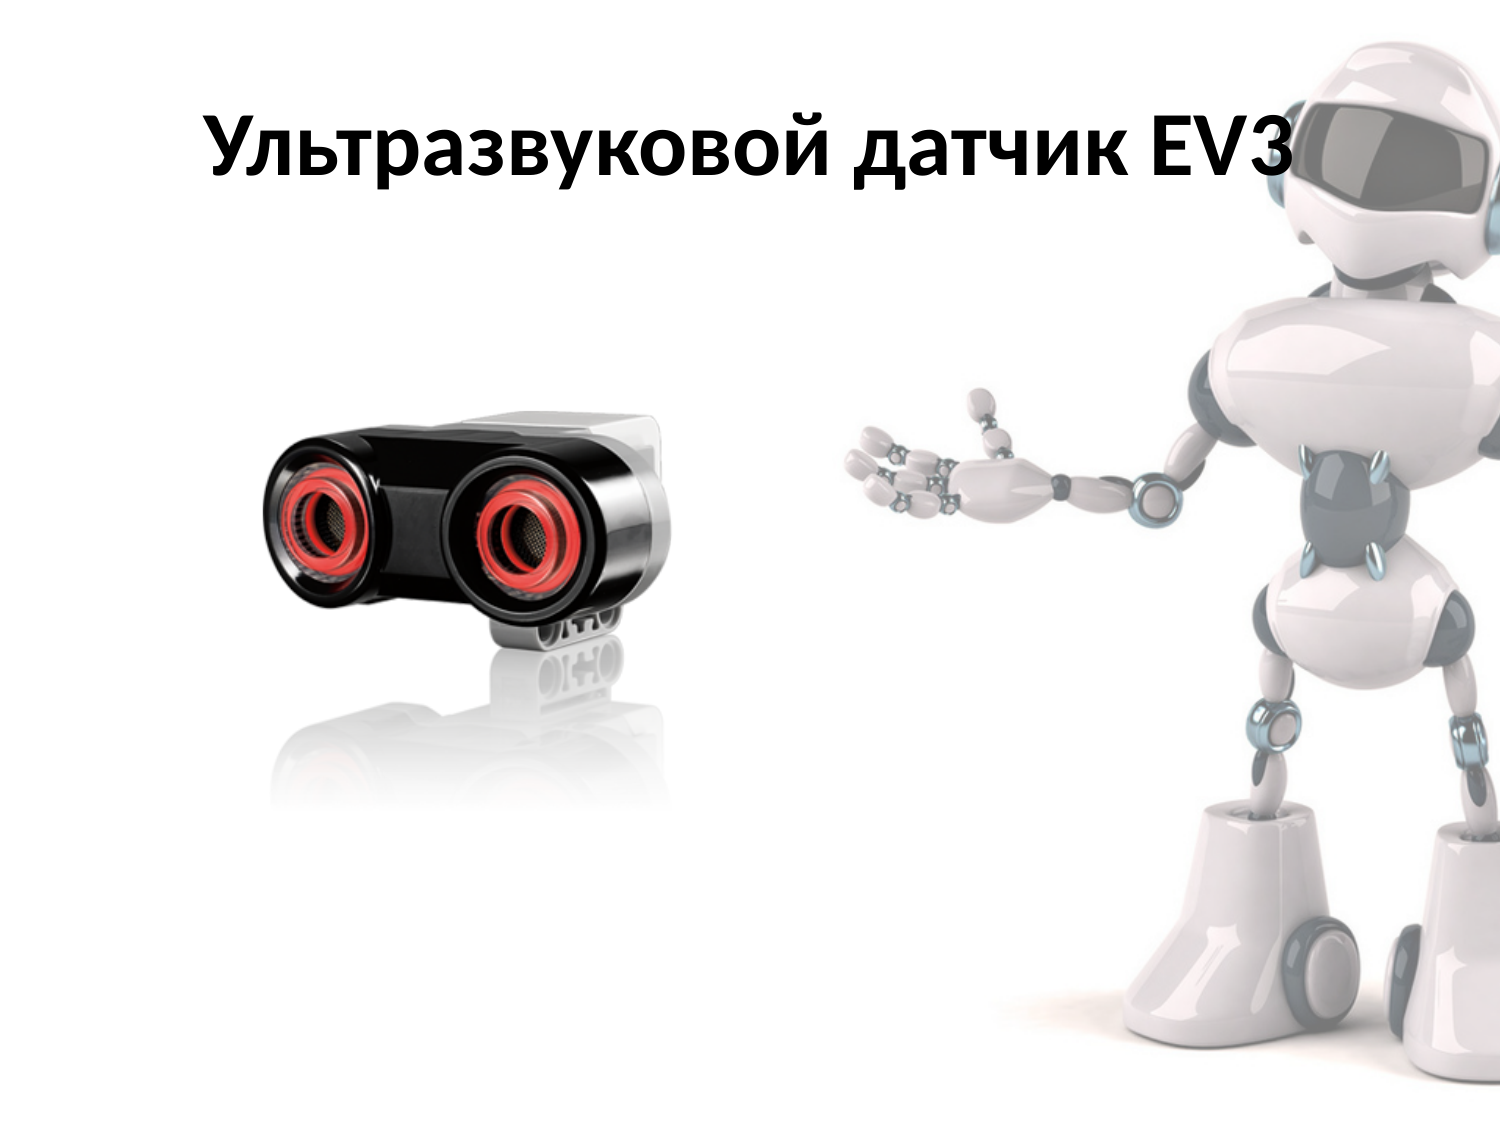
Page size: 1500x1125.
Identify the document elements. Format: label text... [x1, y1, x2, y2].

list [0, 314, 1026, 909]
title Ультразвуковой датчик EV3 [75, 45, 1425, 233]
